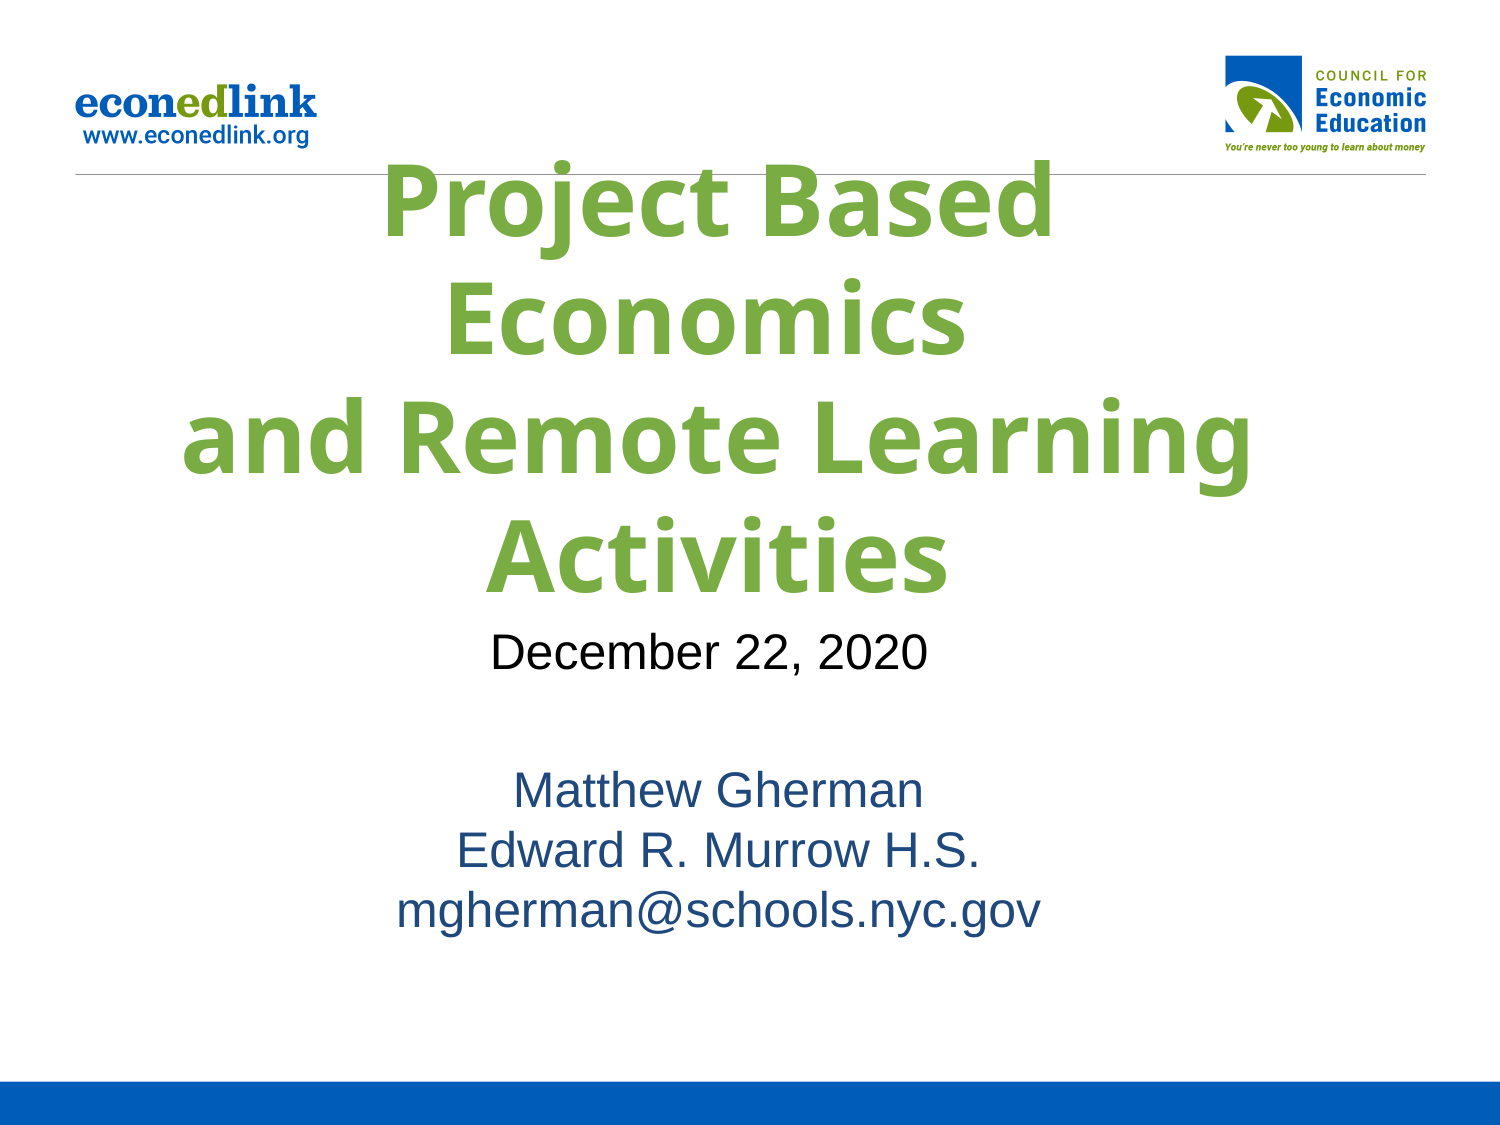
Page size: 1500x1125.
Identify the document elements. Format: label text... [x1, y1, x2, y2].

text_box December 22, 2020 [474, 612, 963, 688]
picture [0, 0, 1500, 1125]
text_box Matthew Gherman Edward R. Murrow H.S. mgherman@schools.nyc.gov [381, 749, 1057, 945]
title Project Based Economics and Remote Learning Activities [137, 283, 1301, 467]
